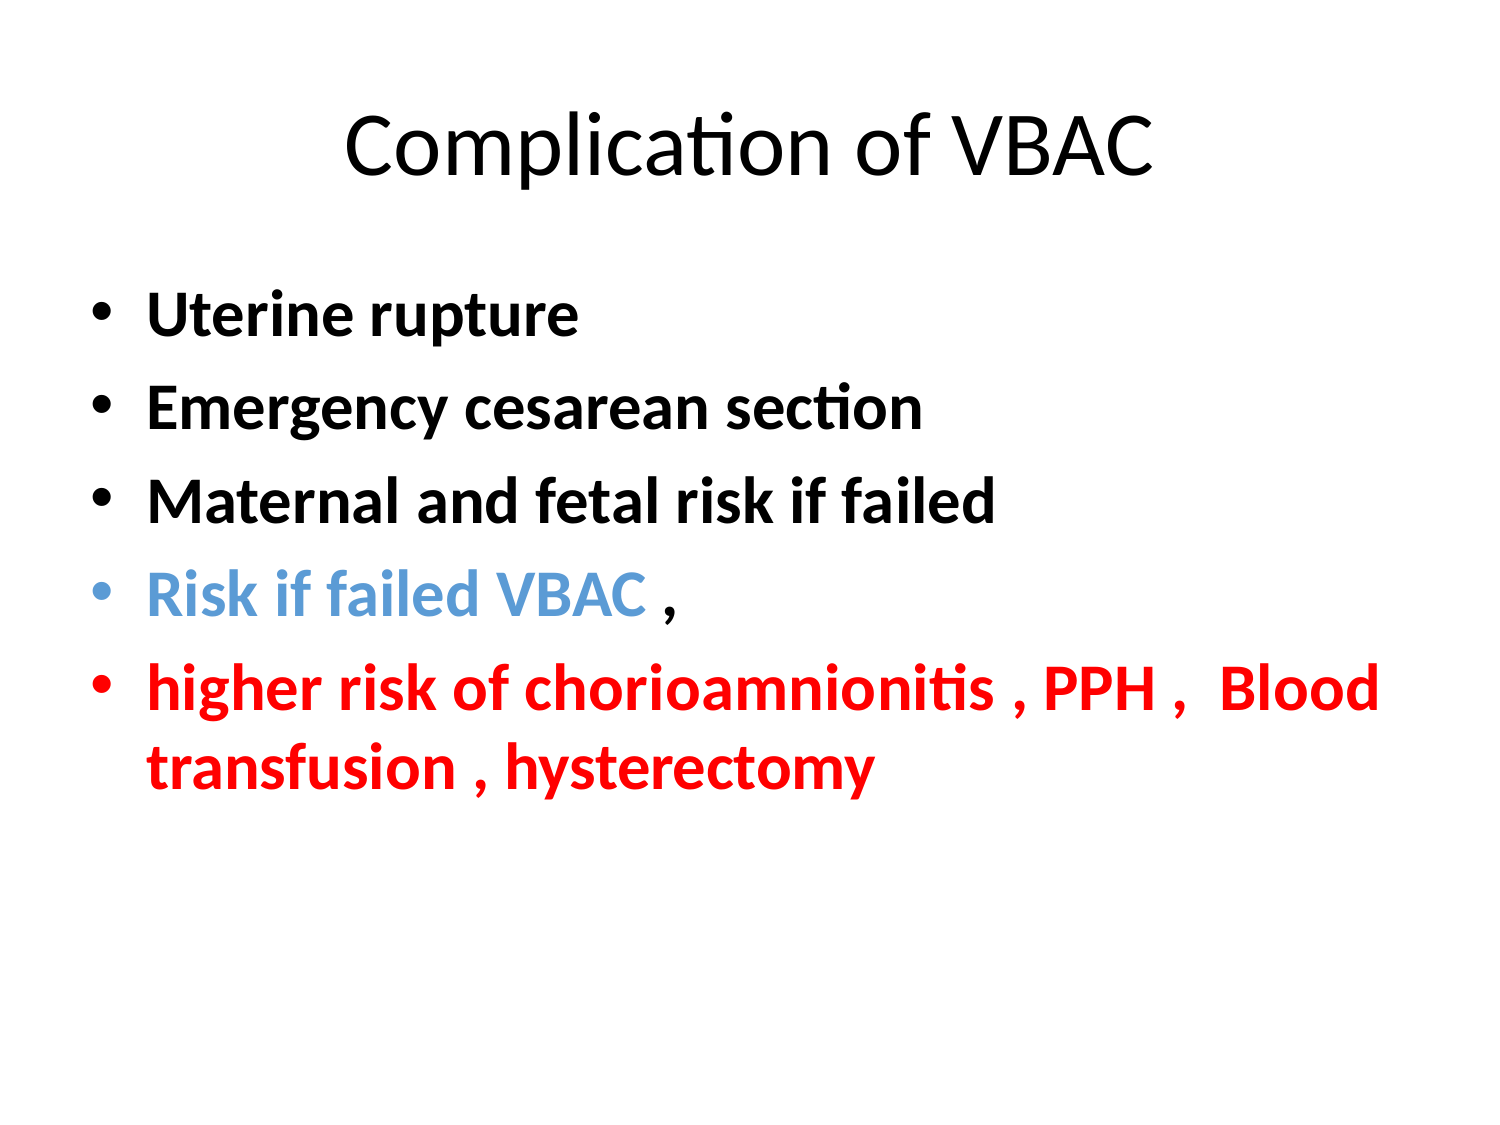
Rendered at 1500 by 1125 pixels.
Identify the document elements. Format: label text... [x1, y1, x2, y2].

list Uterine rupture Emergency cesarean section Maternal and fetal risk if failed Risk if failed VBAC , higher risk of chorioamnionitis , PPH , Blood transfusion , hysterectomy [75, 262, 1425, 1005]
title Complication of VBAC [75, 45, 1425, 233]
